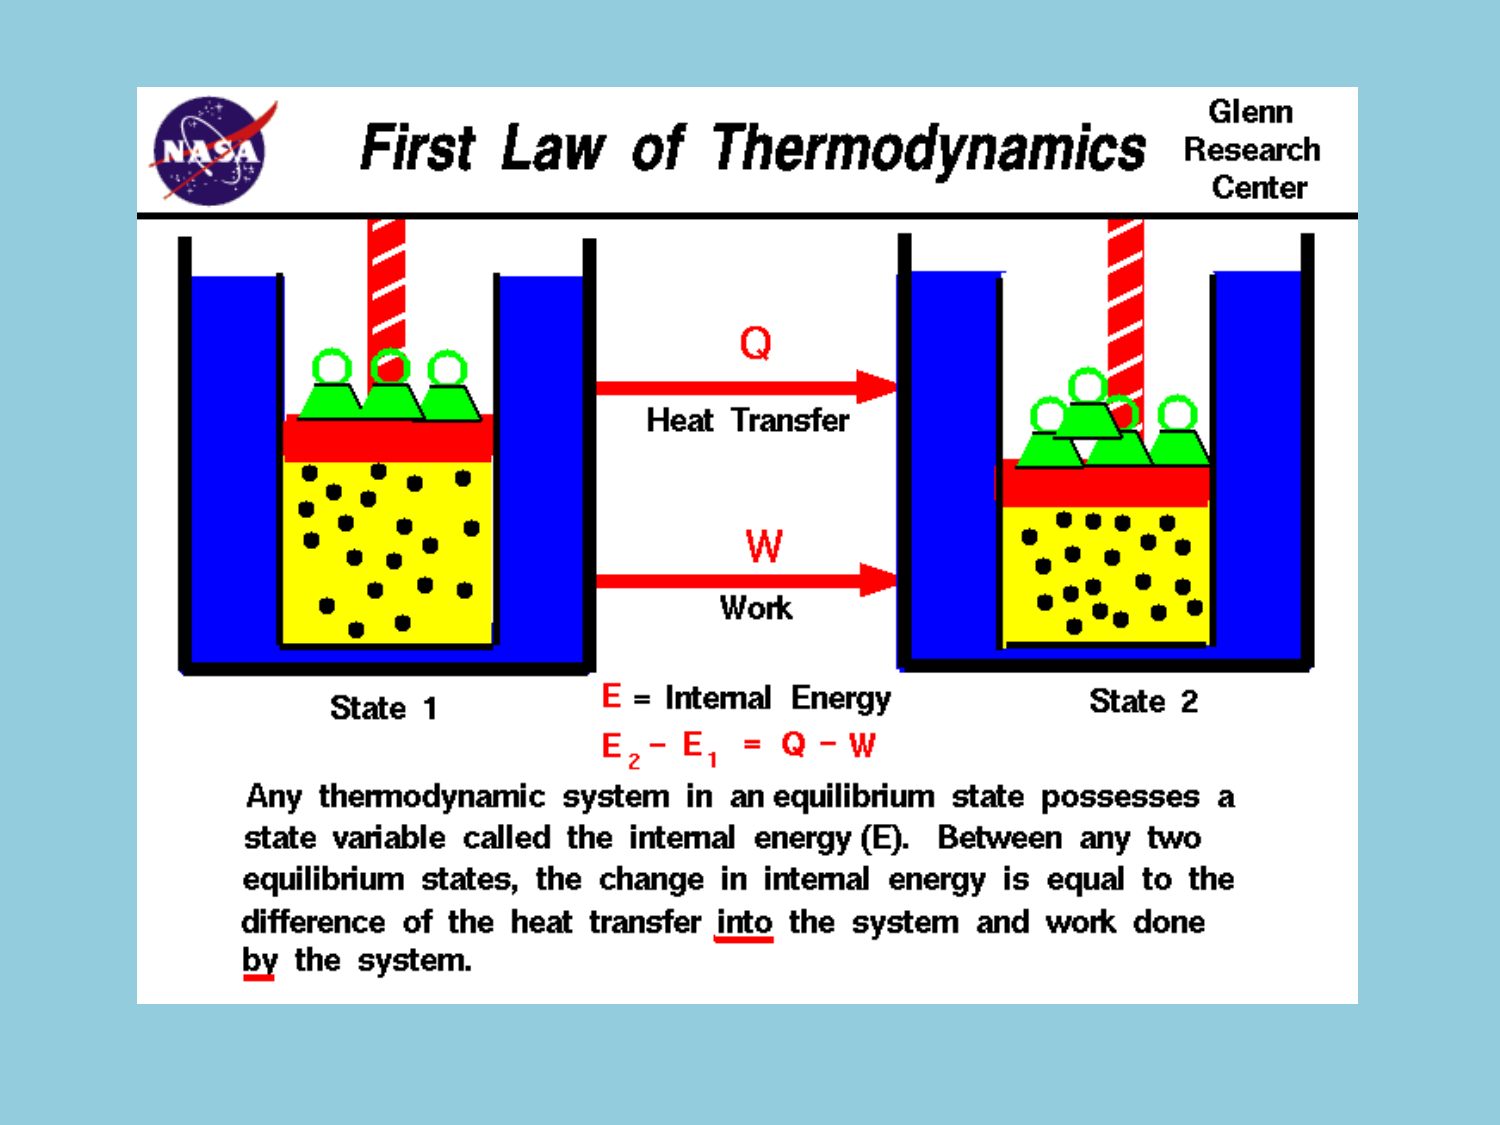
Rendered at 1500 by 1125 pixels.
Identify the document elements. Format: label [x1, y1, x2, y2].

picture [137, 87, 1358, 1004]
